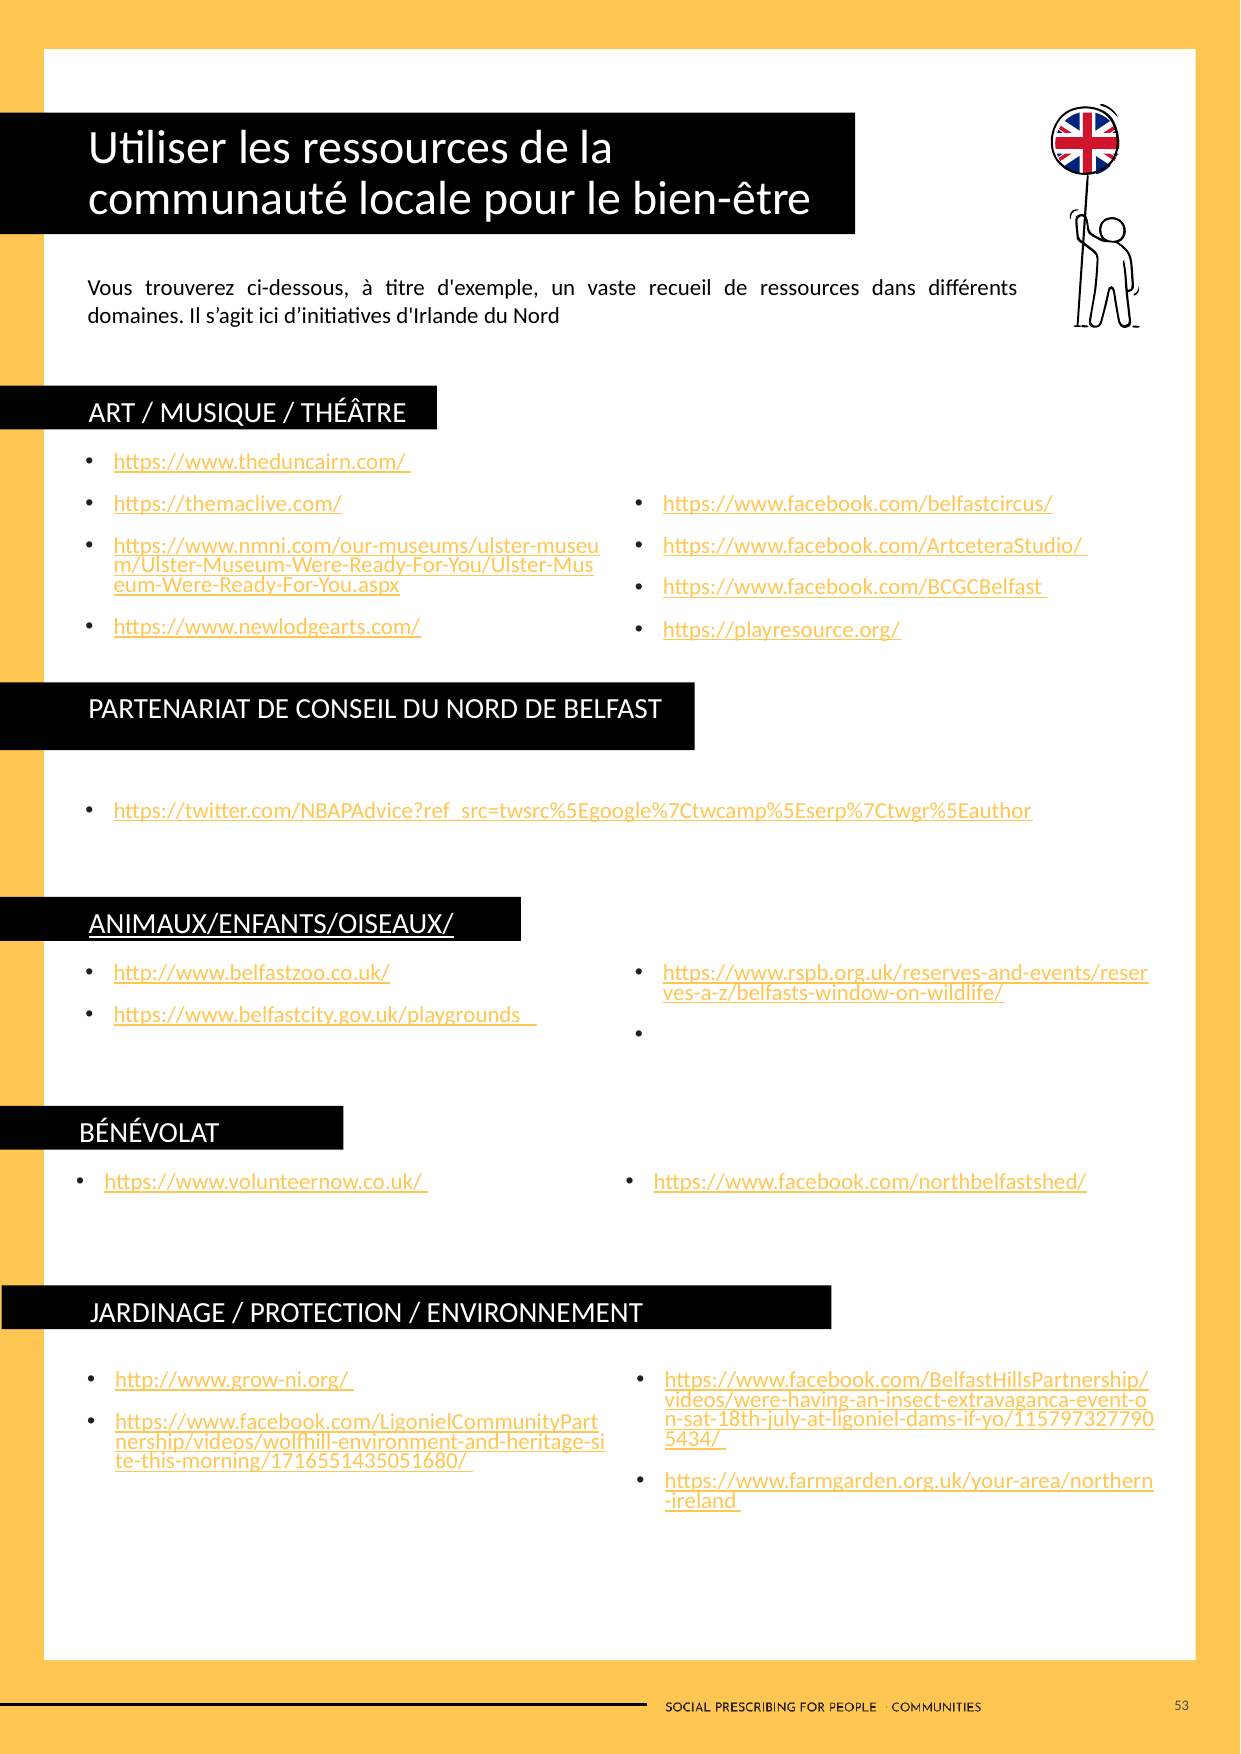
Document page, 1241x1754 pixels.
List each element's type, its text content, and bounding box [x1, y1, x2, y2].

text_box BÉNÉVOLAT [0, 1105, 344, 1150]
slide_number 53 [1041, 1692, 1204, 1717]
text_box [1050, 104, 1140, 328]
text_box http://www.belfastzoo.co.uk/ https://www.belfastcity.gov.uk/playgrounds https://www.rspb.org.uk/reserves-and-events/reserves-a-z/belfasts-window-on-wildlife/ [70, 953, 1170, 1051]
text_box https://www.theduncairn.com/ https://themaclive.com/ https://www.nmni.com/our-museums/ulster-museum/Ulster-Museum-Were-Ready-For-You/Ulster-Museum-Were-Ready-For-You.aspx https://www.newlodgearts.com/ https://www.facebook.com/belfastcircus/ https://www.facebook.com/ArtceteraStudio/ https://www.facebook.com/BCGCBelfast https://playresource.org/ [70, 442, 1170, 645]
text_box https://www.volunteernow.co.uk/ https://www.facebook.com/northbelfastshed/ [61, 1162, 1161, 1207]
text_box https://twitter.com/NBAPAdvice?ref_src=twsrc%5Egoogle%7Ctwcamp%5Eserp%7Ctwgr%5Eauthor [70, 791, 1170, 953]
text_box http://www.grow-ni.org/ https://www.facebook.com/LigonielCommunityPartnership/videos/wolfhill-environment-and-heritage-site-this-morning/1716551435051680/ https://www.facebook.com/BelfastHillsPartnership/videos/were-having-an-insect-extravaganca-event-on-sat-18th-july-at-ligoniel-dams-if-yo/1157973277905434/ https://www.farmgarden.org.uk/your-area/northern-ireland [72, 1360, 1172, 1533]
picture [659, 1698, 985, 1716]
text_box Utiliser les ressources de la communauté locale pour le bien-être [0, 112, 856, 235]
text_box ART / MUSIQUE / THÉÂTRE [0, 385, 437, 430]
text_box PARTENARIAT DE CONSEIL DU NORD DE BELFAST [0, 682, 695, 751]
text_box JARDINAGE / PROTECTION / ENVIRONNEMENT [1, 1285, 832, 1330]
text_box Vous trouverez ci-dessous, à titre d'exemple, un vaste recueil de ressources dans différents domaines. Il s’agit ici d’initiatives d'Irlande du Nord [72, 265, 1034, 397]
text_box ANIMAUX/ENFANTS/OISEAUX/ [0, 896, 521, 941]
